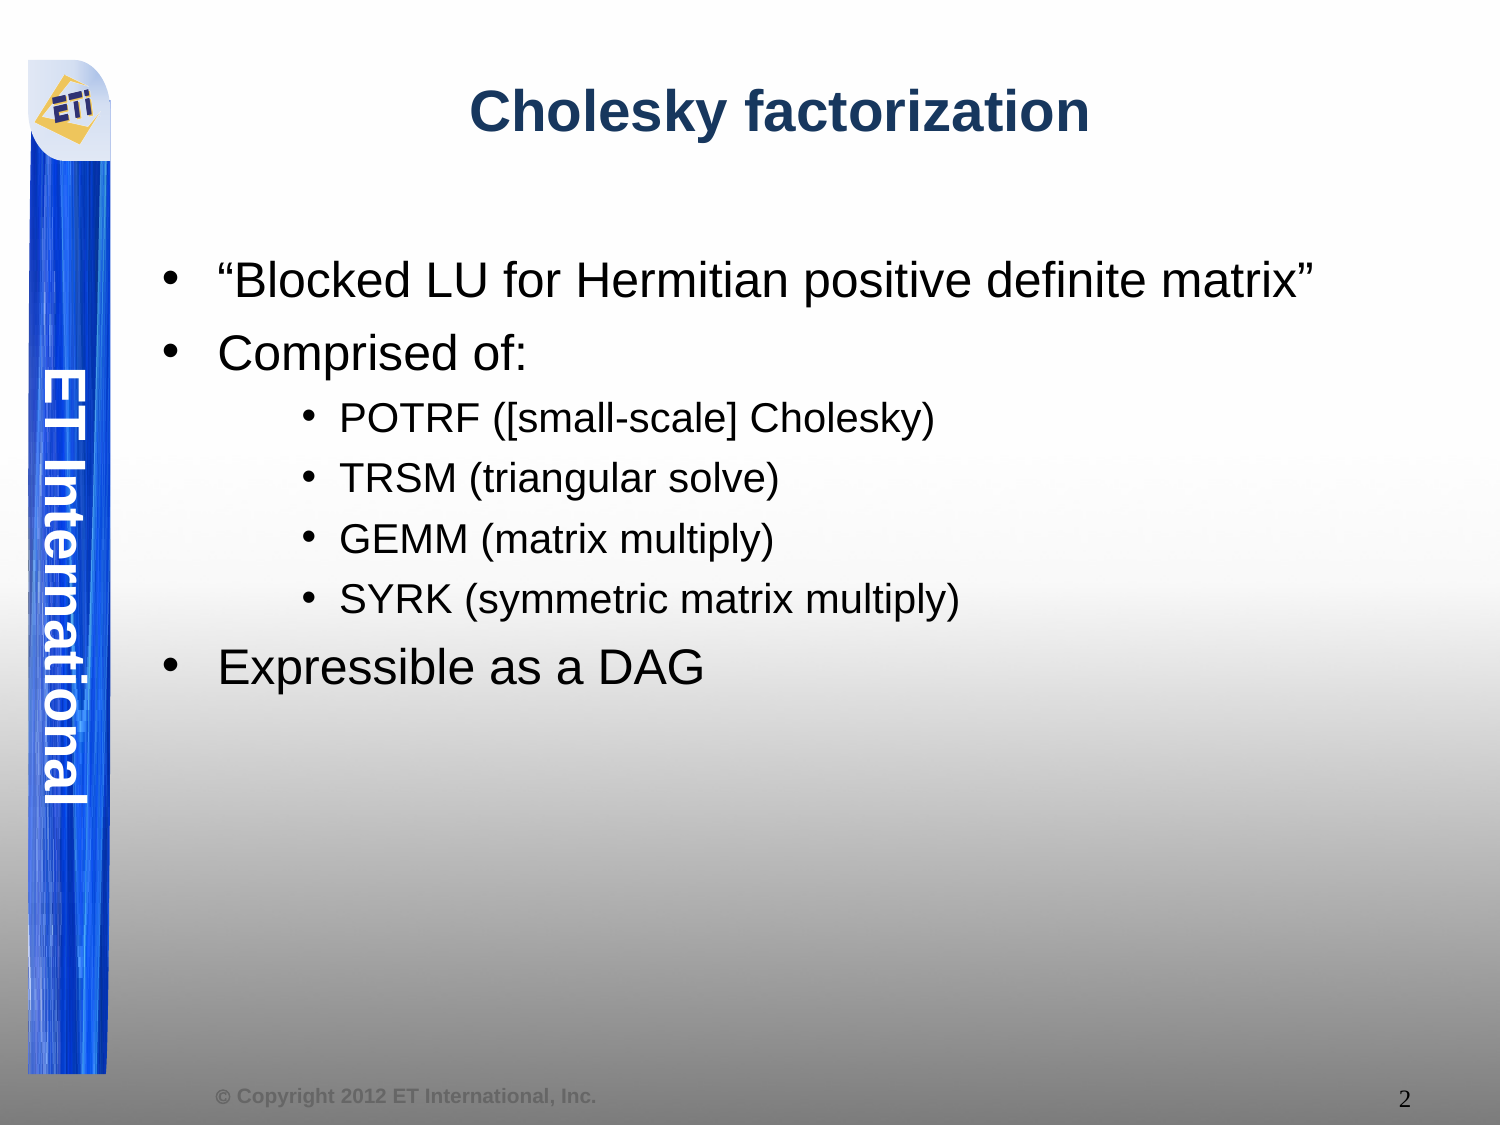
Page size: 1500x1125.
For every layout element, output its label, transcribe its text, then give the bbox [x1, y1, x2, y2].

text_box Cholesky factorization [117, 37, 1443, 179]
text_box “Blocked LU for Hermitian positive definite matrix” Comprised of: POTRF ([small-scale] Cholesky) TRSM (triangular solve) GEMM (matrix multiply) SYRK (symmetric matrix multiply) Expressible as a DAG [147, 240, 1448, 1020]
text_box 2 [1384, 1074, 1500, 1125]
picture [0, 0, 1500, 1125]
